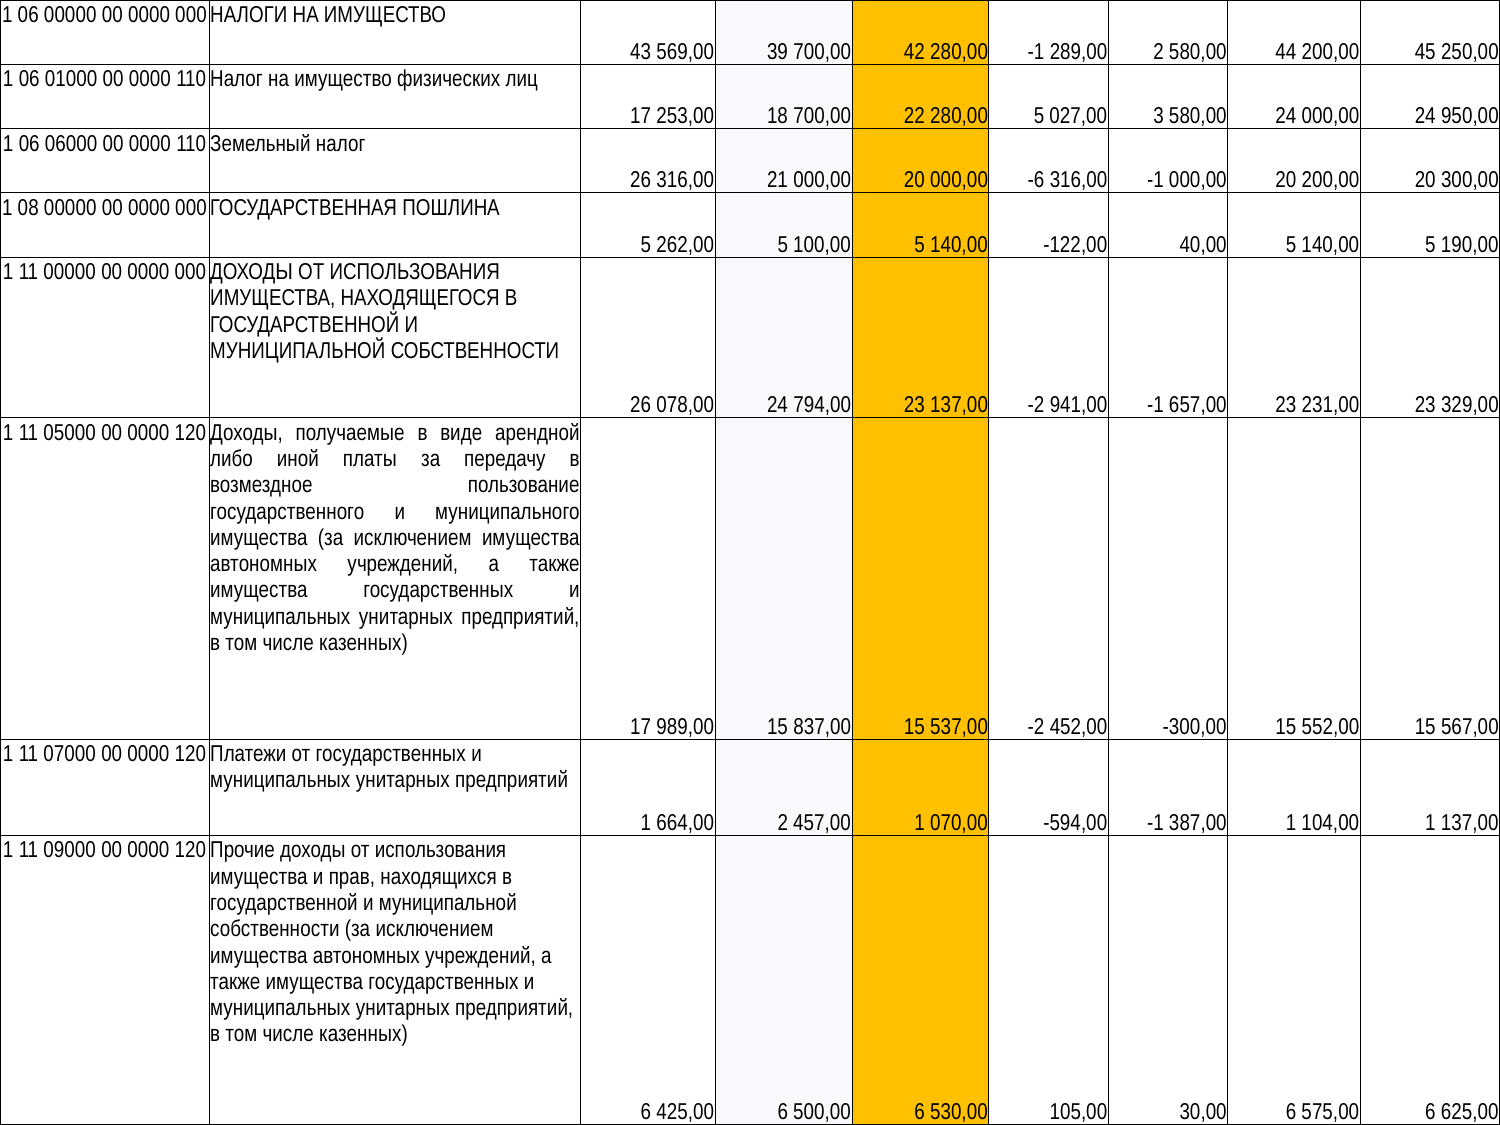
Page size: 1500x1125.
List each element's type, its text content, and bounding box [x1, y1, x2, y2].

table_cell 105,00 [989, 836, 1108, 1124]
table_cell -6 316,00 [989, 129, 1108, 192]
table_header -1 289,00 [989, 1, 1108, 64]
table_cell 26 316,00 [581, 129, 715, 192]
table_cell 24 000,00 [1228, 65, 1360, 128]
table_cell 22 280,00 [853, 65, 988, 128]
table_cell 5 140,00 [1228, 193, 1360, 257]
table_header 43 569,00 [581, 1, 715, 64]
table_cell 26 078,00 [581, 258, 715, 417]
table_header 39 700,00 [716, 1, 852, 64]
table_cell 6 625,00 [1361, 836, 1499, 1124]
table_cell 6 425,00 [581, 836, 715, 1124]
table_cell 3 580,00 [1109, 65, 1227, 128]
table_cell 15 552,00 [1228, 418, 1360, 739]
table_cell 5 027,00 [989, 65, 1108, 128]
table_cell 17 253,00 [581, 65, 715, 128]
table_cell 30,00 [1109, 836, 1227, 1124]
table_header 45 250,00 [1361, 1, 1499, 64]
table_cell -1 000,00 [1109, 129, 1227, 192]
table_header 1 06 00000 00 0000 000 [1, 1, 209, 64]
table_cell 23 137,00 [853, 258, 988, 417]
table_cell -1 657,00 [1109, 258, 1227, 417]
table_cell -2 452,00 [989, 418, 1108, 739]
table_cell -2 941,00 [989, 258, 1108, 417]
table_cell 1 11 07000 00 0000 120 [1, 740, 209, 835]
table_cell 1 664,00 [581, 740, 715, 835]
table_cell Доходы, получаемые в виде арендной либо иной платы за передачу в возмездное пользование государственного и муниципального имущества (за исключением имущества автономных учреждений, а также имущества государственных и муниципальных унитарных предприятий, в том числе казенных) [210, 418, 580, 739]
table_cell 15 567,00 [1361, 418, 1499, 739]
table_cell 21 000,00 [716, 129, 852, 192]
table_cell 18 700,00 [716, 65, 852, 128]
table_cell 1 11 09000 00 0000 120 [1, 836, 209, 1124]
table_cell 5 262,00 [581, 193, 715, 257]
table_cell 23 231,00 [1228, 258, 1360, 417]
table_header 44 200,00 [1228, 1, 1360, 64]
table_cell ДОХОДЫ ОТ ИСПОЛЬЗОВАНИЯ ИМУЩЕСТВА, НАХОДЯЩЕГОСЯ В ГОСУДАРСТВЕННОЙ И МУНИЦИПАЛЬНОЙ СОБСТВЕННОСТИ [210, 258, 580, 417]
table_cell 20 300,00 [1361, 129, 1499, 192]
table_cell 15 837,00 [716, 418, 852, 739]
table_cell 5 190,00 [1361, 193, 1499, 257]
table_cell 15 537,00 [853, 418, 988, 739]
table_cell Налог на имущество физических лиц [210, 65, 580, 128]
table_header 42 280,00 [853, 1, 988, 64]
table_cell 24 794,00 [716, 258, 852, 417]
table_cell 1 070,00 [853, 740, 988, 835]
table_cell -1 387,00 [1109, 740, 1227, 835]
table_cell 1 11 00000 00 0000 000 [1, 258, 209, 417]
table_cell 1 06 01000 00 0000 110 [1, 65, 209, 128]
table_cell 1 137,00 [1361, 740, 1499, 835]
table_cell 20 000,00 [853, 129, 988, 192]
table_cell -300,00 [1109, 418, 1227, 739]
table_cell 17 989,00 [581, 418, 715, 739]
table_cell 40,00 [1109, 193, 1227, 257]
table_cell 6 575,00 [1228, 836, 1360, 1124]
table_cell 24 950,00 [1361, 65, 1499, 128]
table_cell 6 500,00 [716, 836, 852, 1124]
table_cell 1 104,00 [1228, 740, 1360, 835]
table_cell Платежи от государственных и муниципальных унитарных предприятий [210, 740, 580, 835]
table_cell 6 530,00 [853, 836, 988, 1124]
table_cell ГОСУДАРСТВЕННАЯ ПОШЛИНА [210, 193, 580, 257]
table_cell -122,00 [989, 193, 1108, 257]
table_cell 2 457,00 [716, 740, 852, 835]
table_header НАЛОГИ НА ИМУЩЕСТВО [210, 1, 580, 64]
table_cell Прочие доходы от использования имущества и прав, находящихся в государственной и муниципальной собственности (за исключением имущества автономных учреждений, а также имущества государственных и муниципальных унитарных предприятий, в том числе казенных) [210, 836, 580, 1124]
table_cell Земельный налог [210, 129, 580, 192]
table_header 2 580,00 [1109, 1, 1227, 64]
table_cell 23 329,00 [1361, 258, 1499, 417]
table_cell 5 140,00 [853, 193, 988, 257]
table_cell -594,00 [989, 740, 1108, 835]
table_cell 5 100,00 [716, 193, 852, 257]
table_cell 1 08 00000 00 0000 000 [1, 193, 209, 257]
table_cell 20 200,00 [1228, 129, 1360, 192]
table_cell 1 06 06000 00 0000 110 [1, 129, 209, 192]
table_cell 1 11 05000 00 0000 120 [1, 418, 209, 739]
